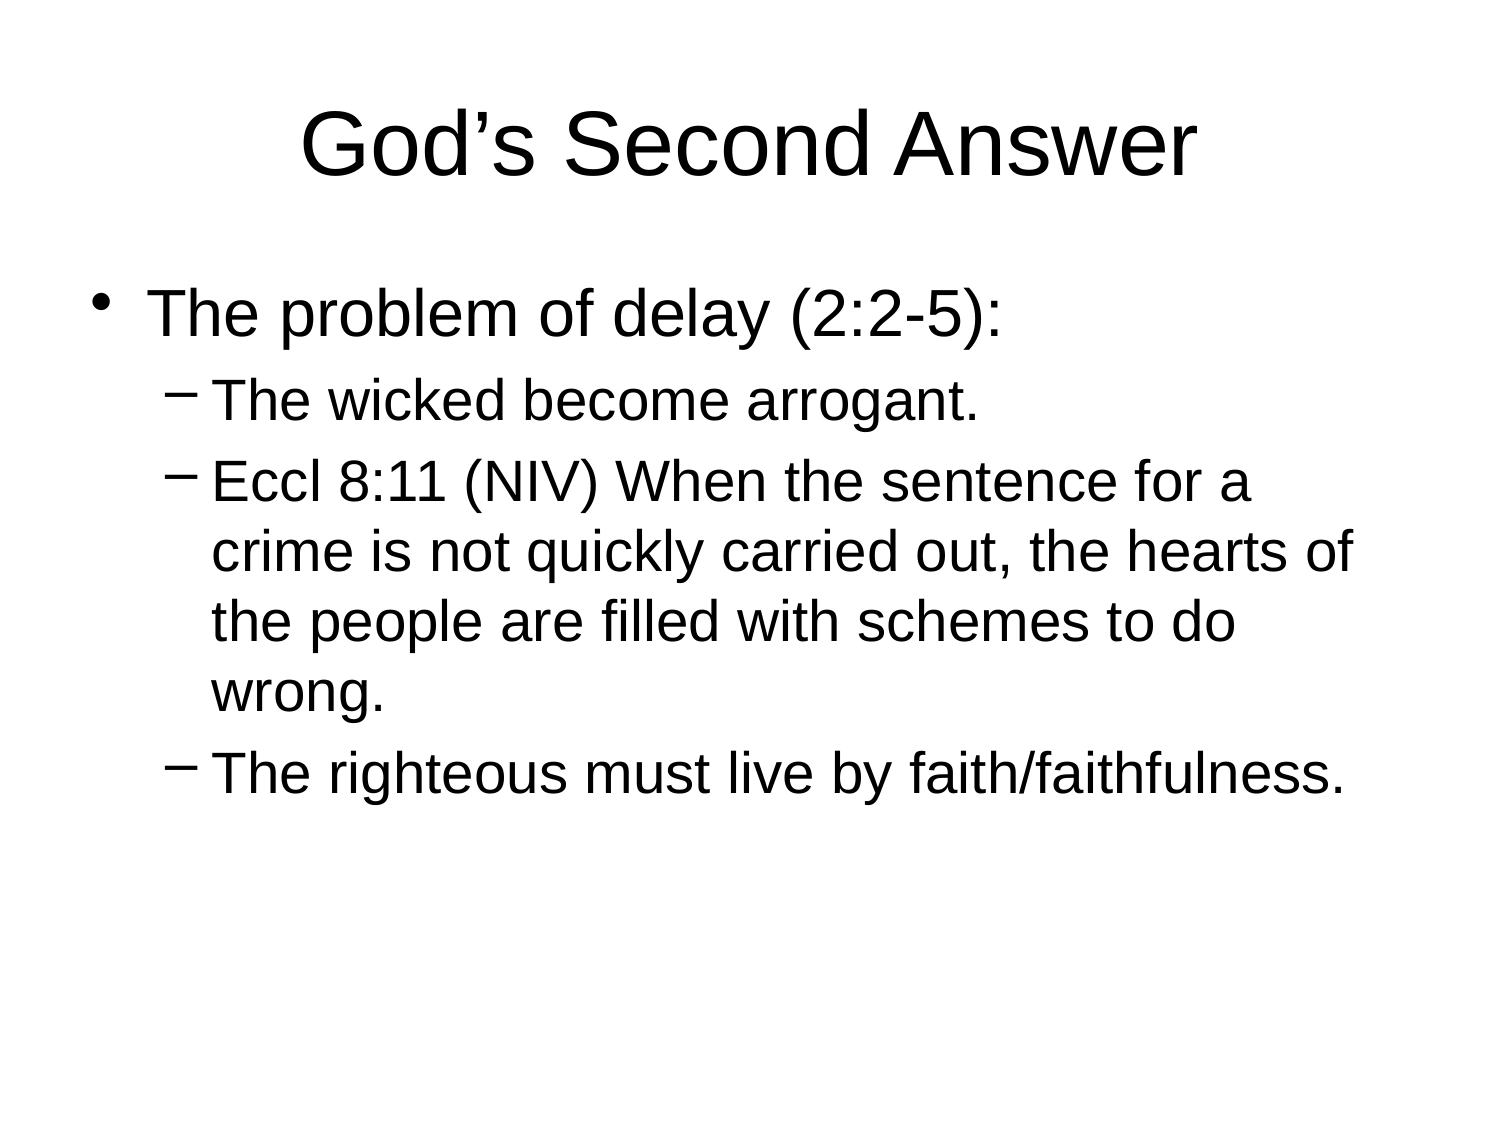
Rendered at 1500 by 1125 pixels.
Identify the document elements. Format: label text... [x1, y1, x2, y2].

title God’s Second Answer [75, 45, 1425, 233]
list The problem of delay (2:2-5): The wicked become arrogant. Eccl 8:11 (NIV) When the sentence for a crime is not quickly carried out, the hearts of the people are filled with schemes to do wrong. The righteous must live by faith/faithfulness. [75, 262, 1425, 1005]
